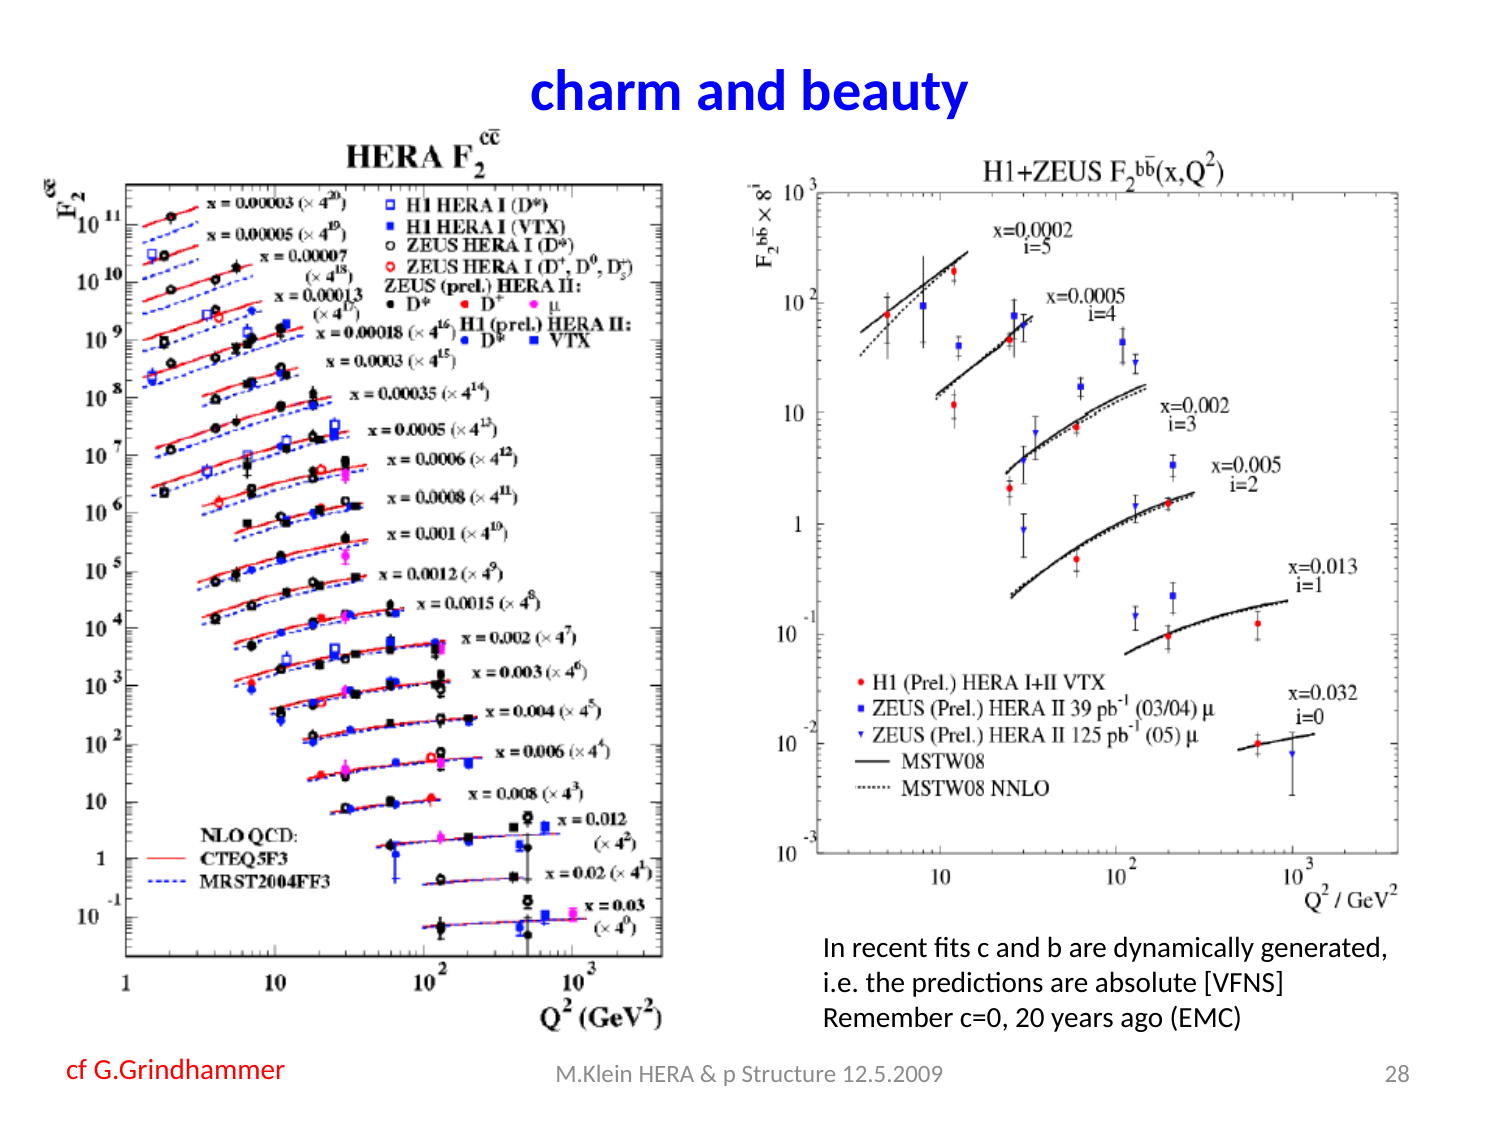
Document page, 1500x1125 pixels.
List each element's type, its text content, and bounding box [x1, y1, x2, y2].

footer M.Klein HERA & p Structure 12.5.2009 [512, 1042, 988, 1103]
title charm and beauty [112, 24, 1388, 150]
text_box cf G.Grindhammer [51, 1052, 301, 1093]
text_box In recent fits c and b are dynamically generated, i.e. the predictions are absolute [VFNS] Remember c=0, 20 years ago (EMC) [808, 930, 1404, 1041]
picture [742, 149, 1408, 922]
picture [24, 119, 676, 1043]
slide_number 28 [1074, 1042, 1425, 1103]
